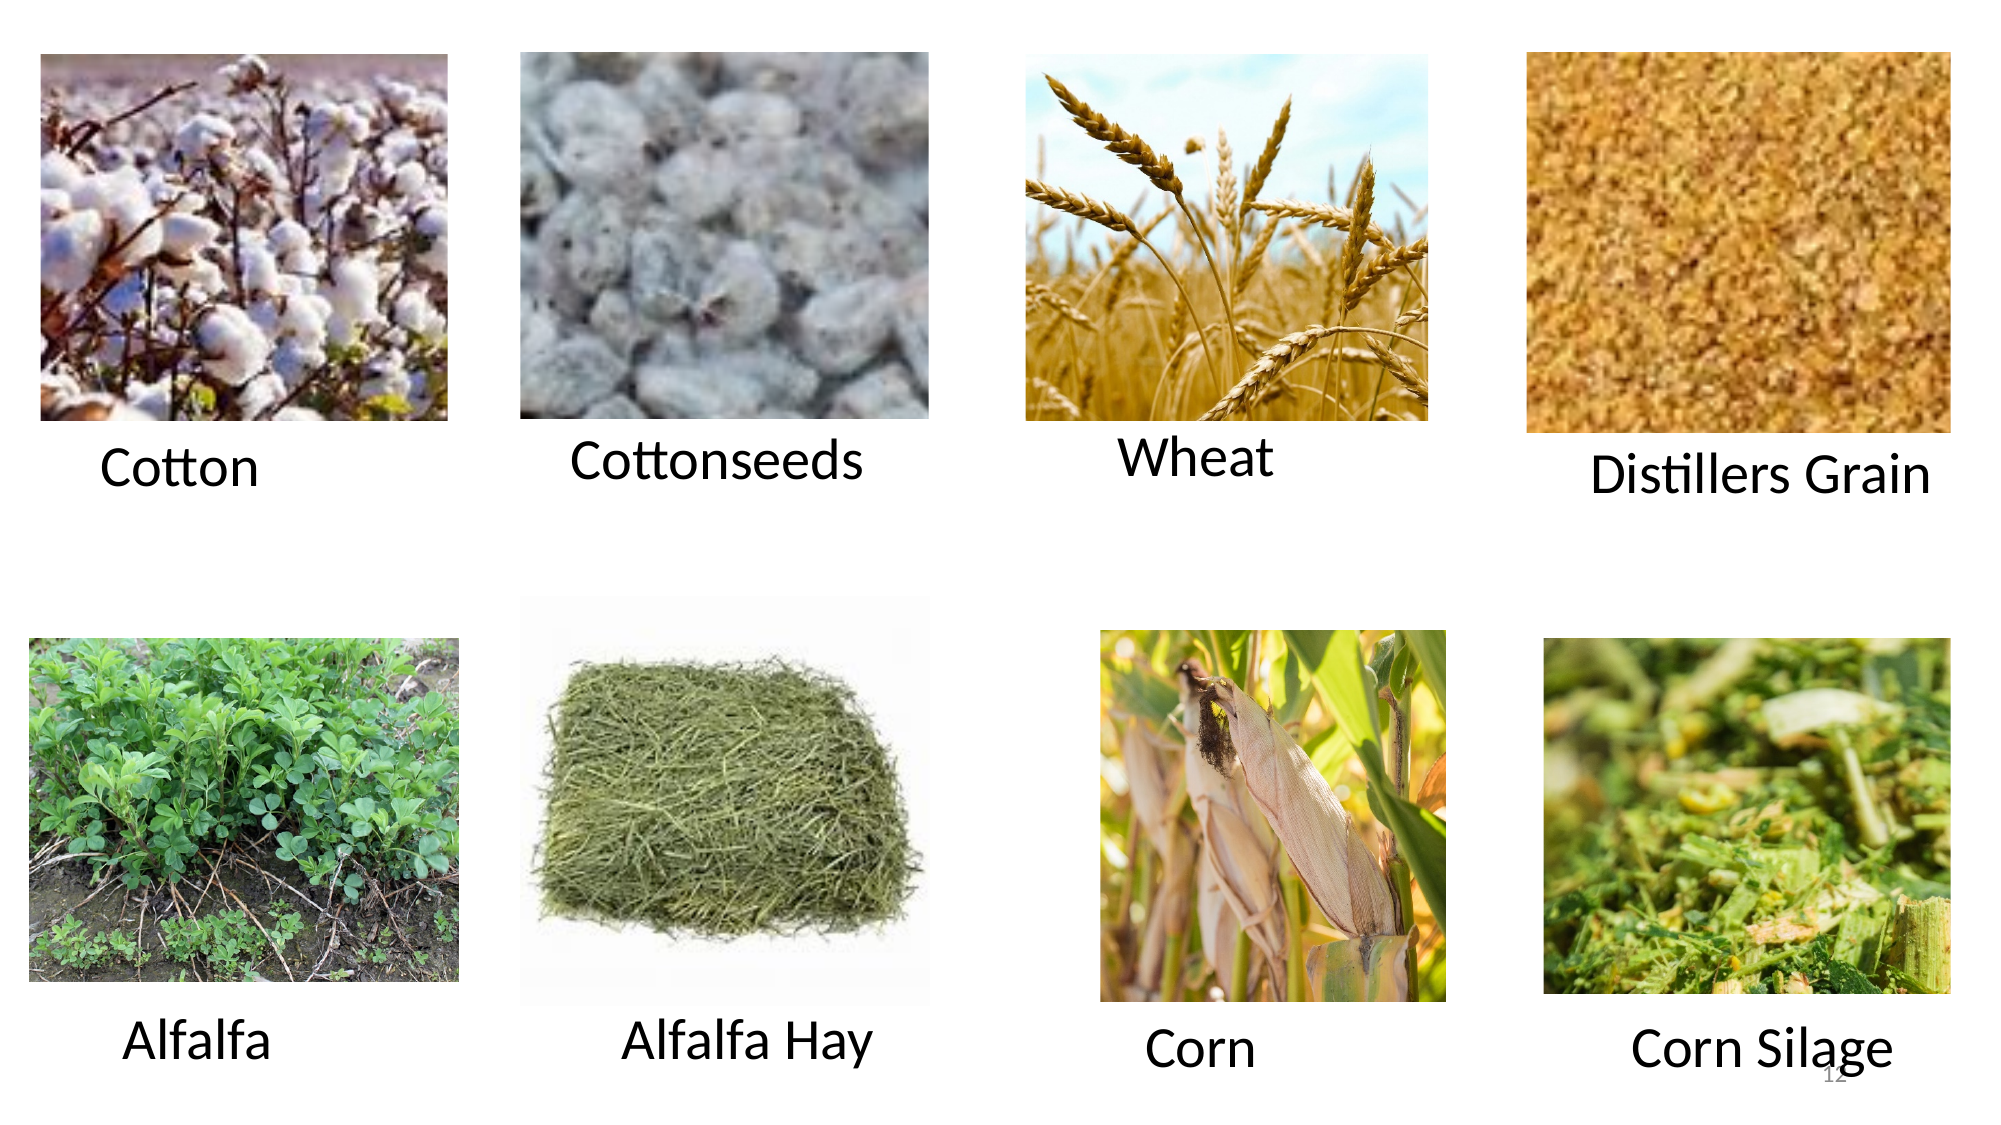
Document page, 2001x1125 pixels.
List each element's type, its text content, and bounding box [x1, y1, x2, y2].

picture [1025, 54, 1429, 421]
text_box Cottonseeds [555, 421, 964, 548]
picture [520, 596, 930, 1006]
text_box Corn [1129, 1009, 1436, 1125]
picture [1100, 630, 1446, 1002]
picture [1543, 638, 1951, 994]
slide_number 12 [1412, 1042, 1863, 1103]
picture [520, 52, 929, 419]
text_box Distillers Grain [1574, 435, 1951, 563]
text_box Alfalfa Hay [606, 1006, 913, 1125]
text_box Wheat [1102, 421, 1408, 545]
list Cotton [85, 429, 392, 556]
picture [1526, 51, 1951, 433]
picture [29, 638, 459, 982]
text_box Corn Silage [1616, 1009, 1923, 1125]
picture [40, 54, 448, 421]
text_box Alfalfa [108, 1002, 414, 1125]
